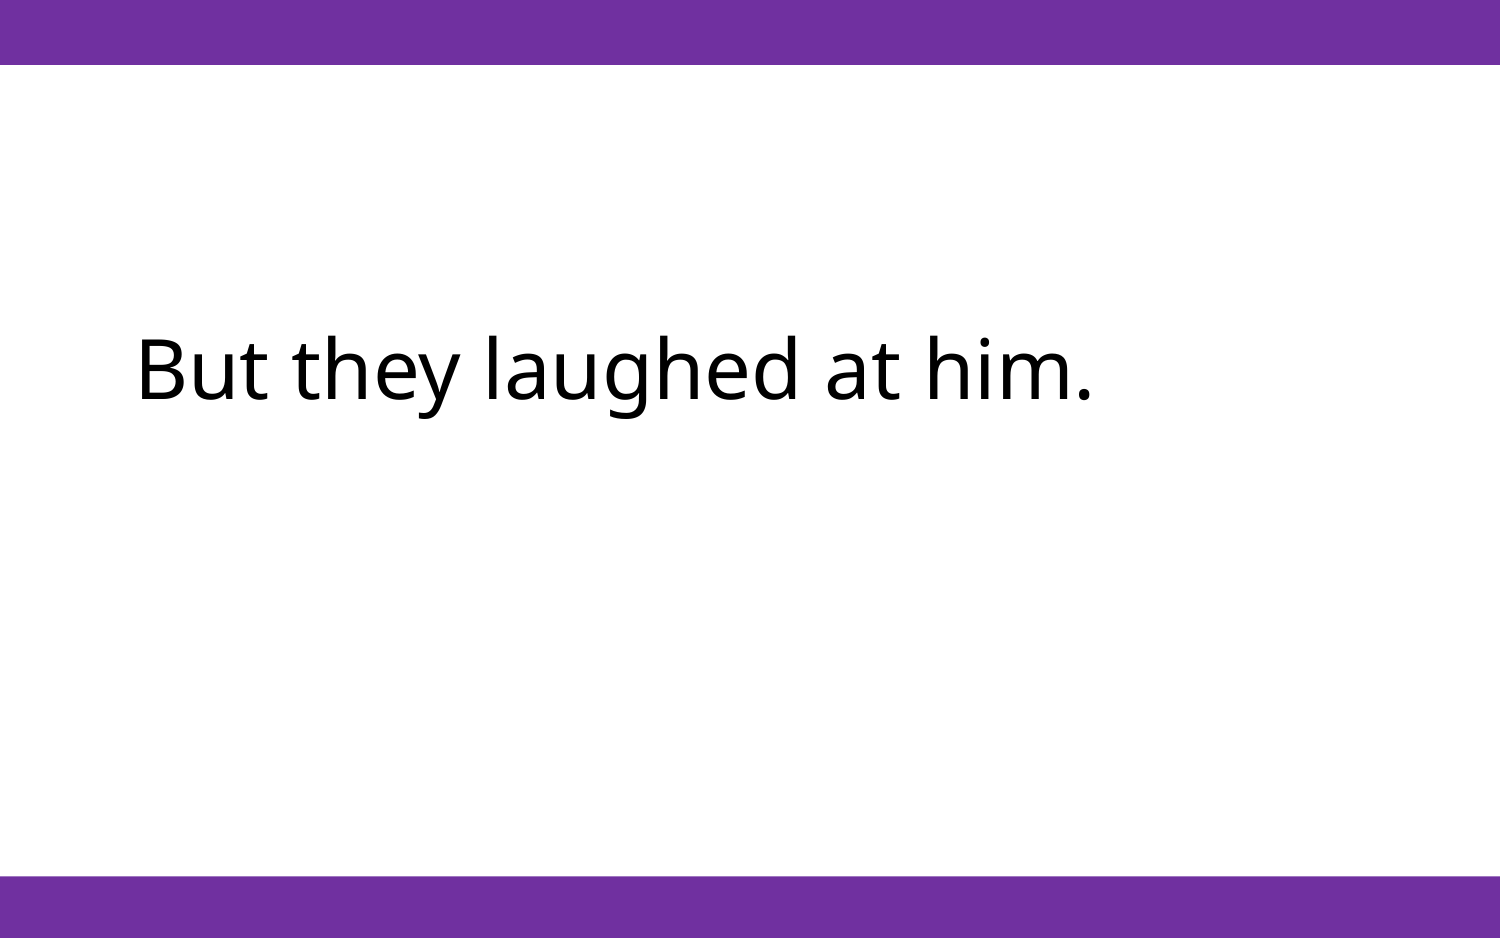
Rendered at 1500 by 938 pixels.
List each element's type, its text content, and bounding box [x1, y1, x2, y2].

text_box But they laughed at him. [123, 260, 1377, 423]
text_box [0, 875, 1500, 938]
text_box [0, 0, 1500, 66]
